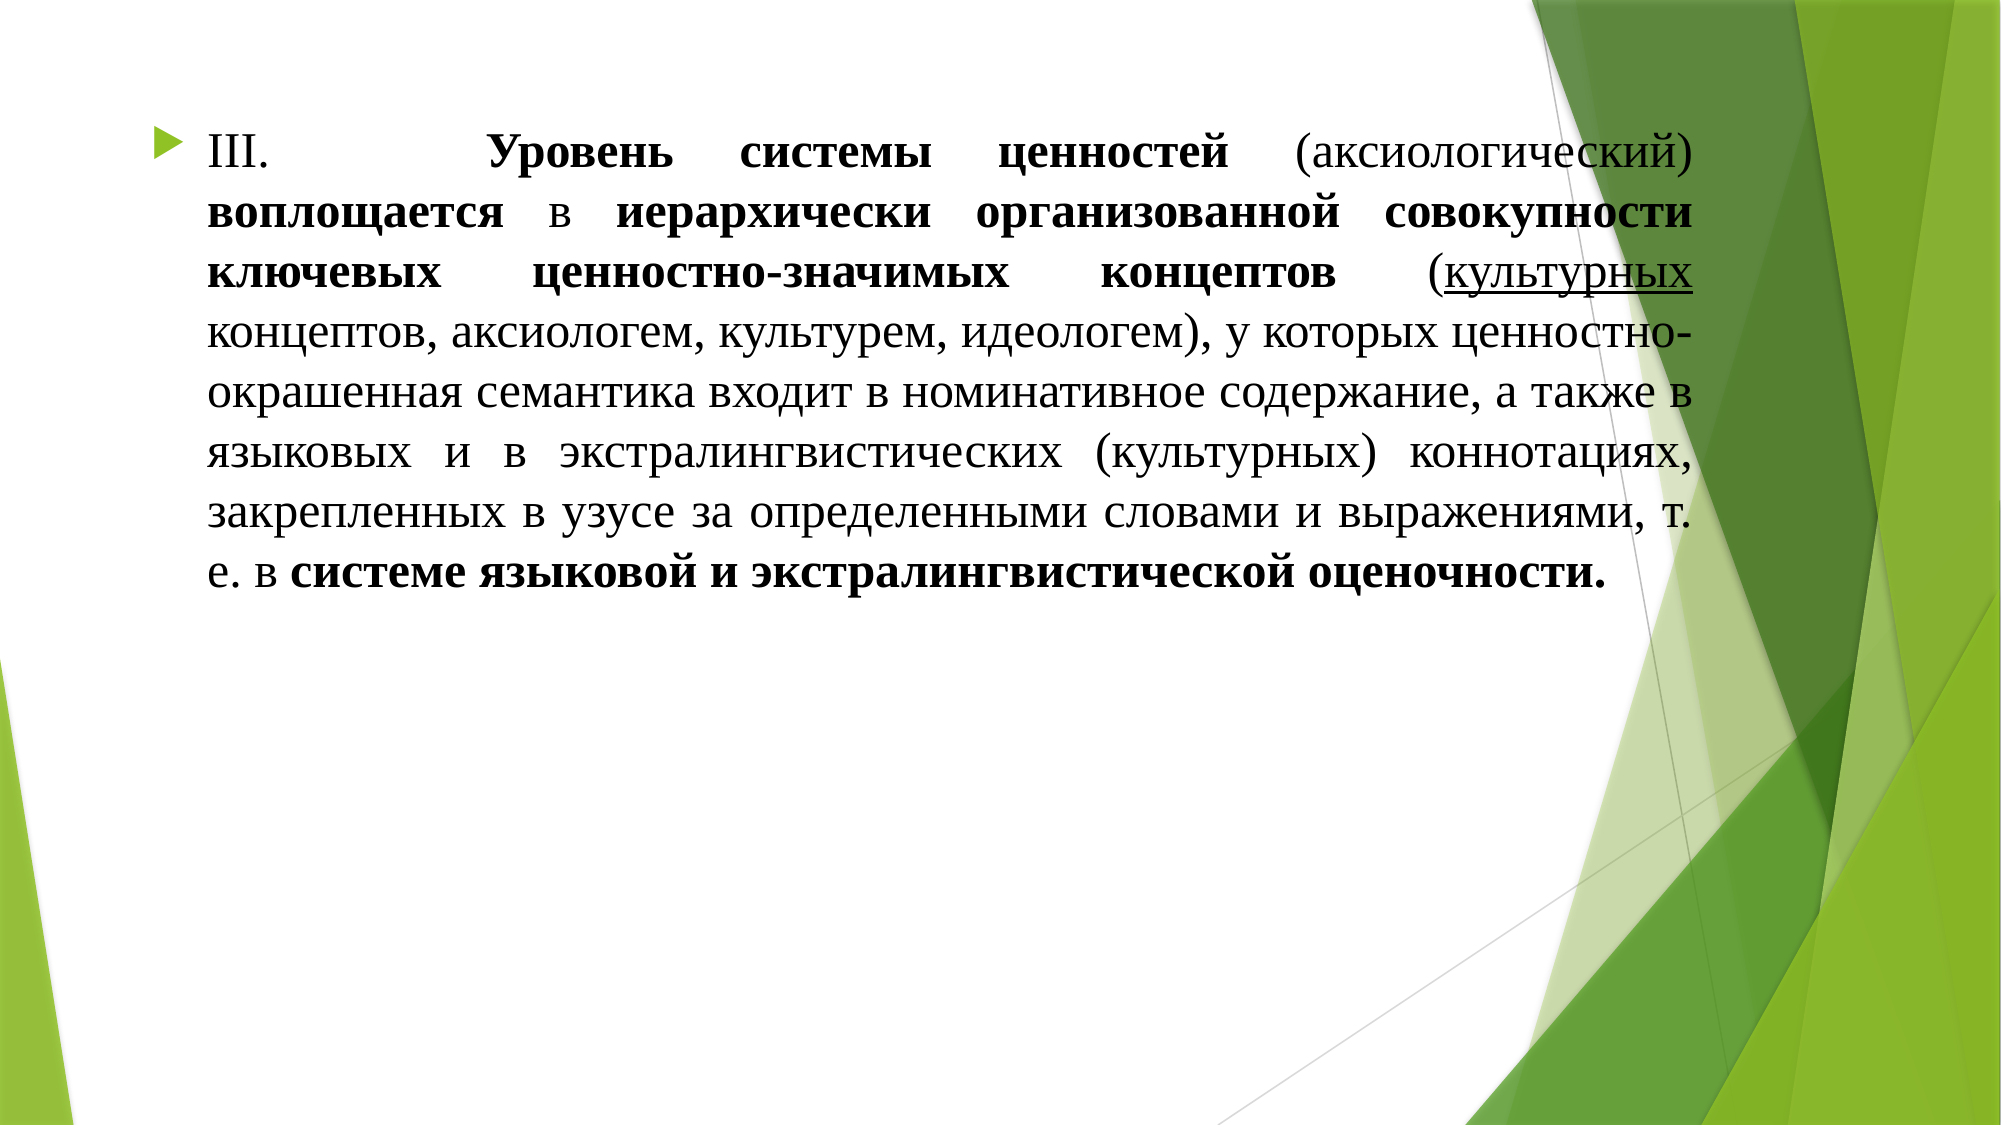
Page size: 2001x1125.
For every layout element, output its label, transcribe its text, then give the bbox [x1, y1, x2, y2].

list III. Уровень системы ценностей (аксиологический) воплощается в иерархически организованной совокупности ключевых ценностно-значимых концептов (культурных концептов, аксиологем, культурем, идеологем), у которых ценностно-окрашенная семантика входит в номинативное содержание, а также в языковых и в экстралингвистических (культурных) коннотациях, закрепленных в узусе за определенными словами и выражениями, т. е. в системе языковой и экстралингвистической оценочности. [135, 110, 1709, 847]
